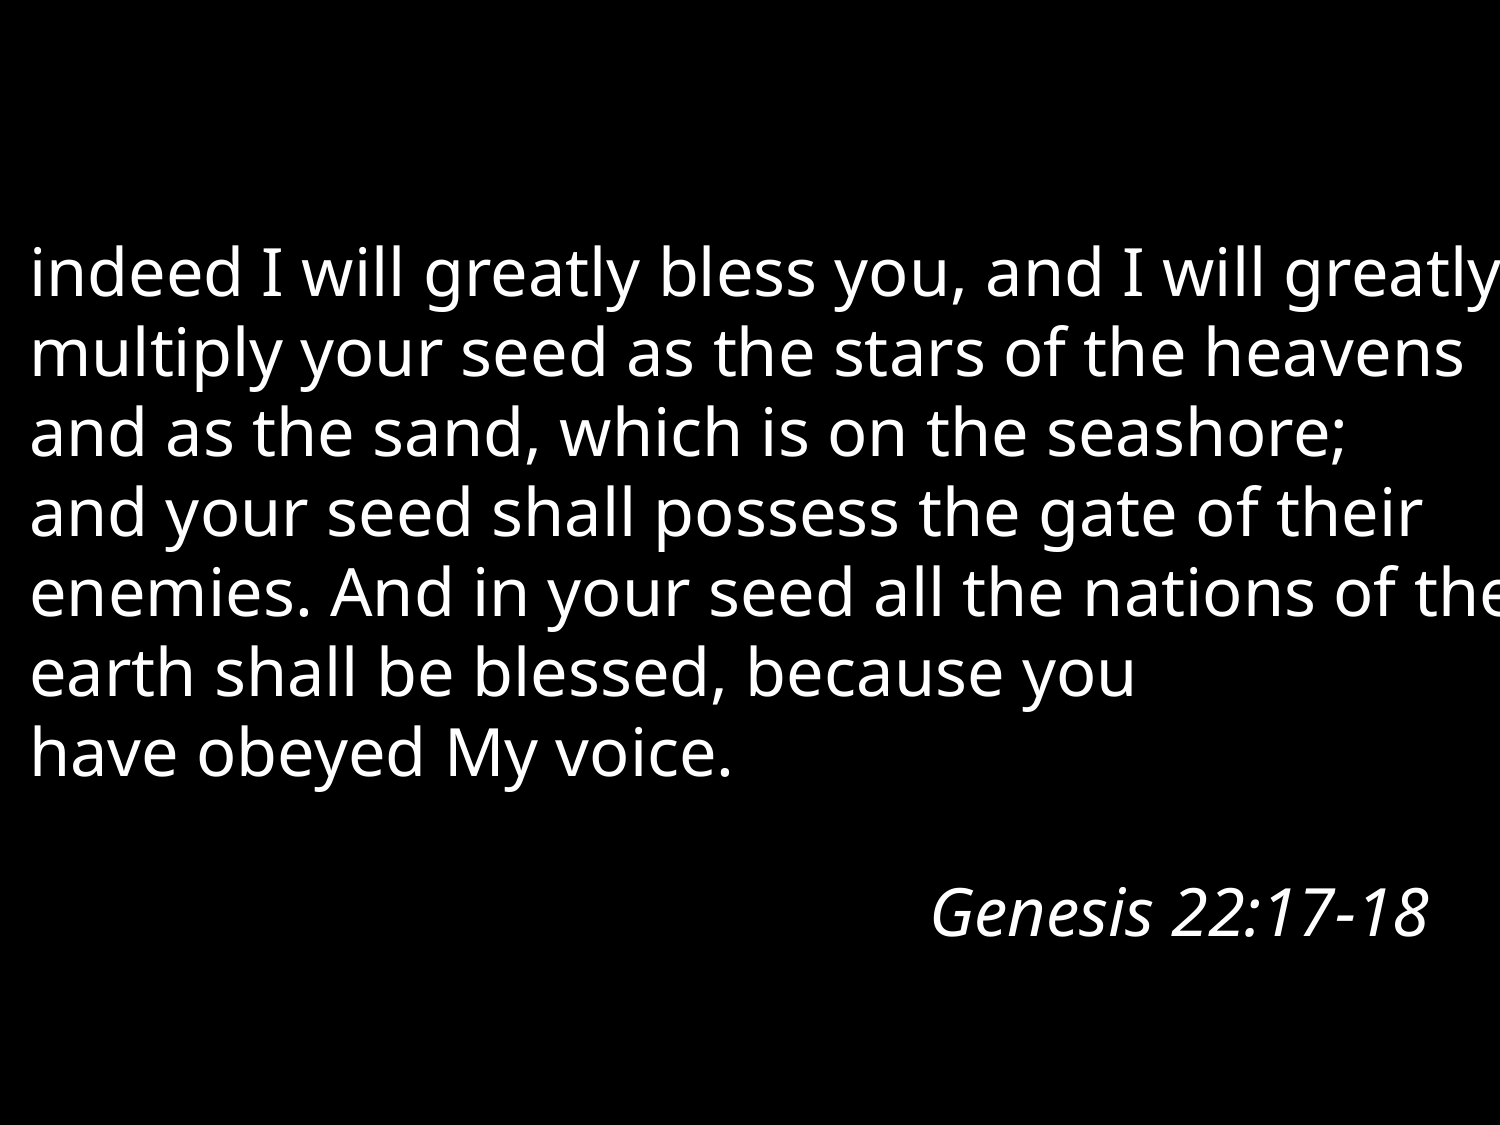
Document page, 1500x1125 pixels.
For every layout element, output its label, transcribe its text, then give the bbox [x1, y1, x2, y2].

text_box indeed I will greatly bless you, and I will greatly multiply your seed as the stars of the heavens and as the sand, which is on the seashore; and your seed shall possess the gate of their enemies. And in your seed all the nations of the earth shall be blessed, because you have obeyed My voice. Genesis 22:17-18. [14, 222, 1500, 958]
